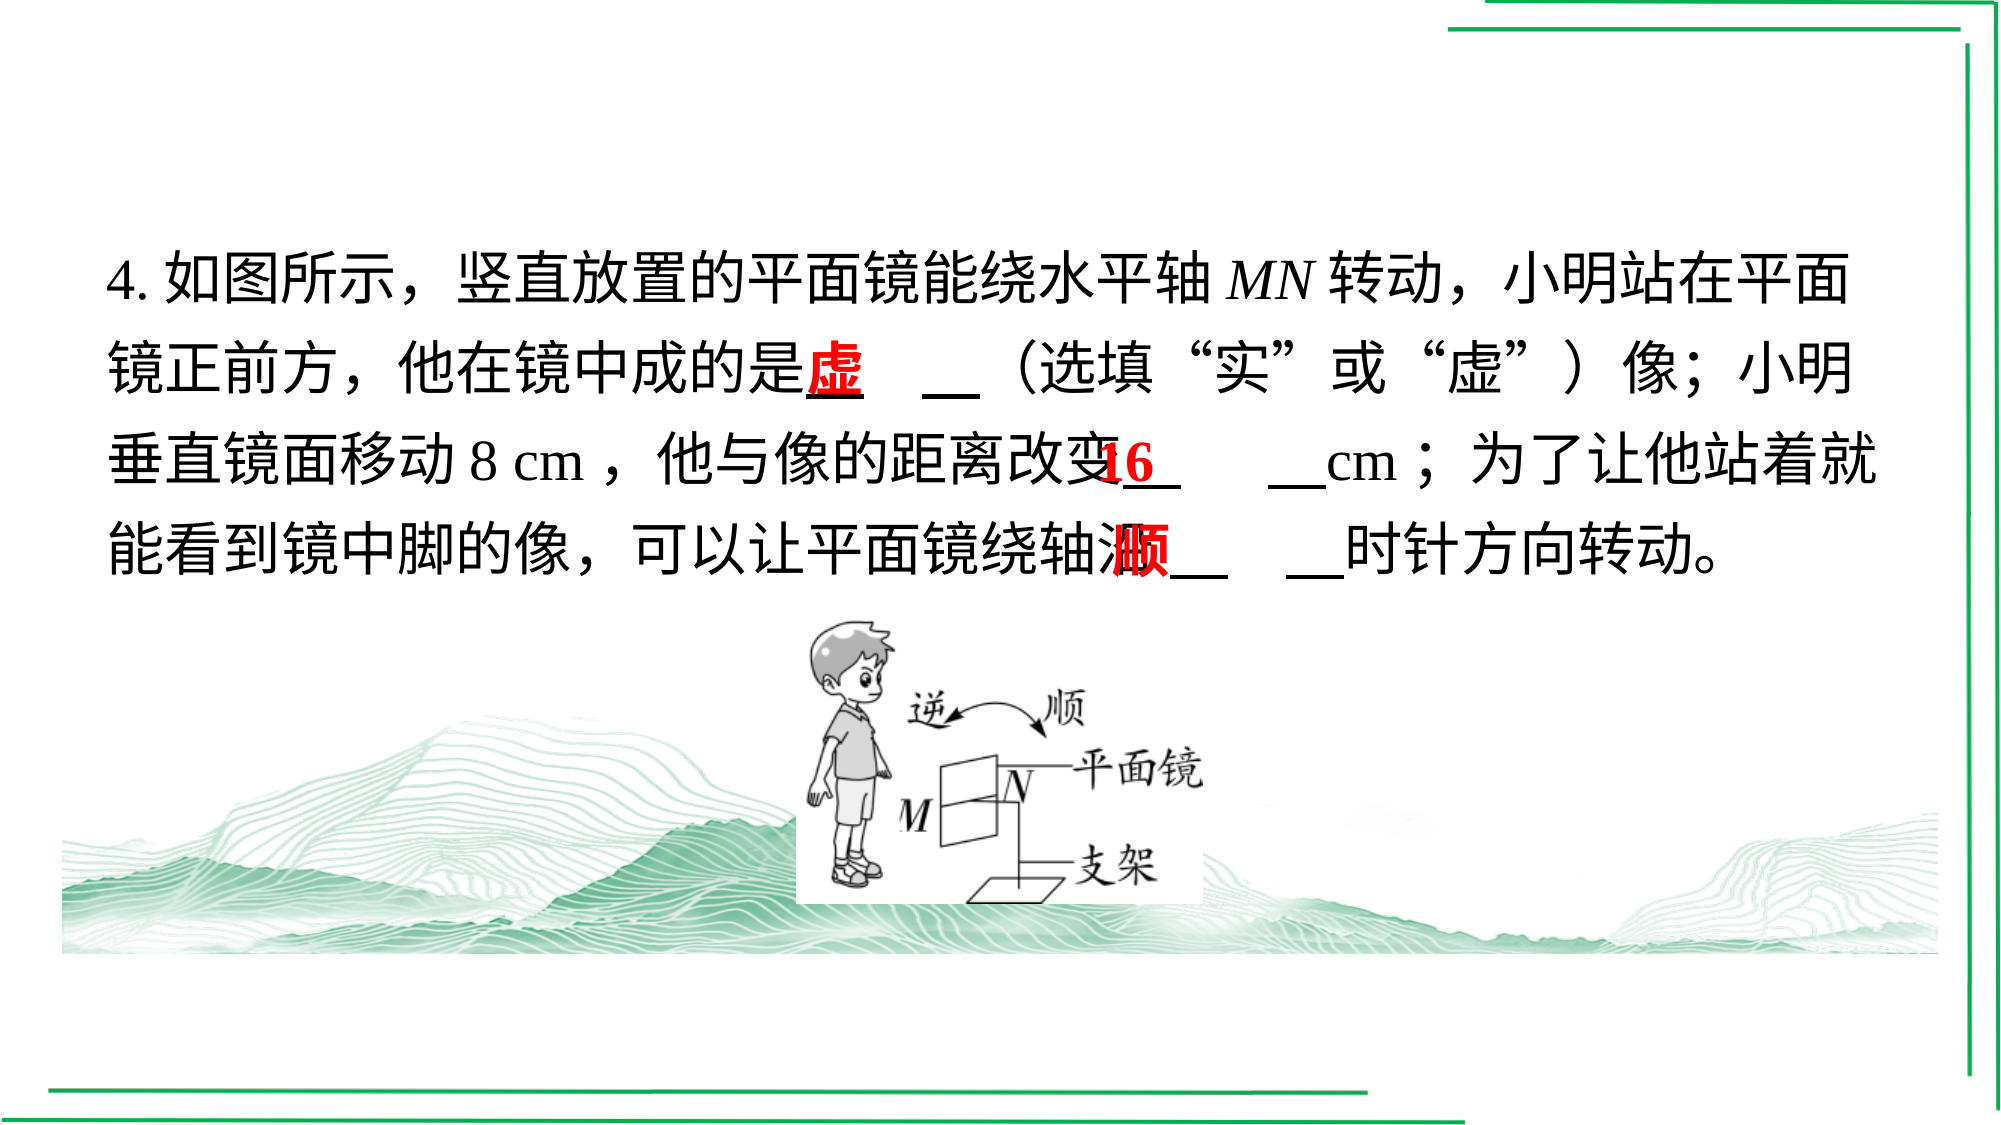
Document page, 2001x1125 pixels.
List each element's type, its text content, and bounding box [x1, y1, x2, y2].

text_box 4.如图所示，竖直放置的平面镜能绕水平轴MN转动，小明站在平面镜正前方，他在镜中成的是 虚 ⁠（选填“实”或“虚”）像；小明垂直镜面移动8 cm，他与像的距离改变 16 ⁠cm；为了让他站着就能看到镜中脚的像，可以让平面镜绕轴沿 顺 ⁠时针方向转动。 [106, 221, 1894, 582]
text_box 虚 [791, 304, 880, 411]
picture [0, 0, 2001, 1125]
text_box 顺 [1097, 486, 1186, 585]
text_box 16 [1081, 395, 1170, 502]
